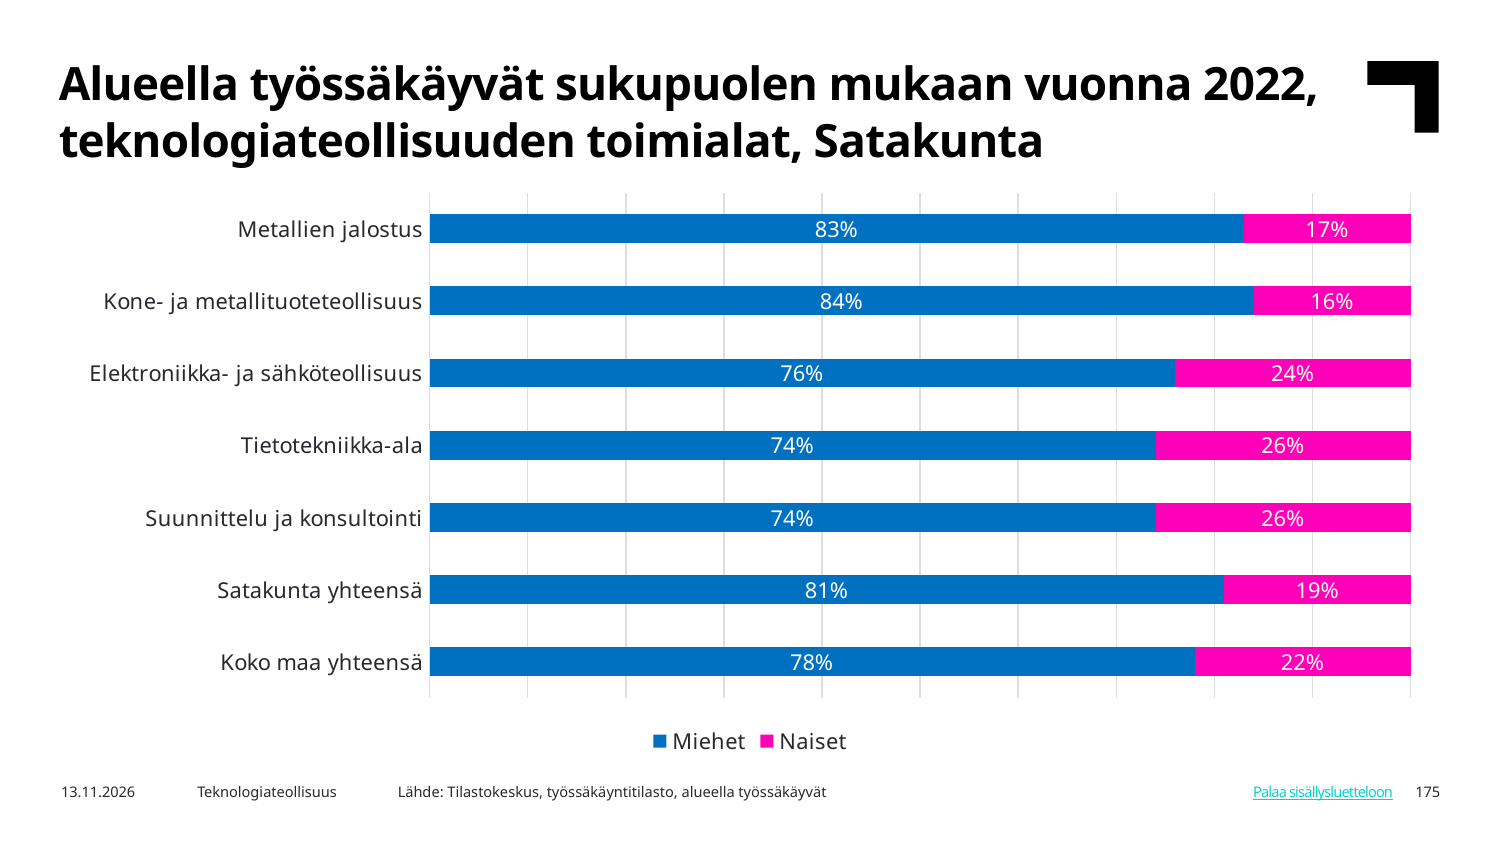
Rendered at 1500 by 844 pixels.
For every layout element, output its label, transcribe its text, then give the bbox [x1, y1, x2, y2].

list Alueella työssäkäyvät sukupuolen mukaan vuonna 2022, teknologiateollisuuden toimialat, Satakunta [41, 46, 1353, 181]
slide_number 175 [1313, 775, 1456, 803]
text_box Palaa sisällysluetteloon [1247, 777, 1431, 809]
chart [61, 180, 1439, 763]
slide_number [46, 775, 182, 803]
footer Teknologiateollisuus [182, 775, 382, 803]
list Lähde: Tilastokeskus, työssäkäyntitilasto, alueella työssäkäyvät [382, 775, 1122, 803]
